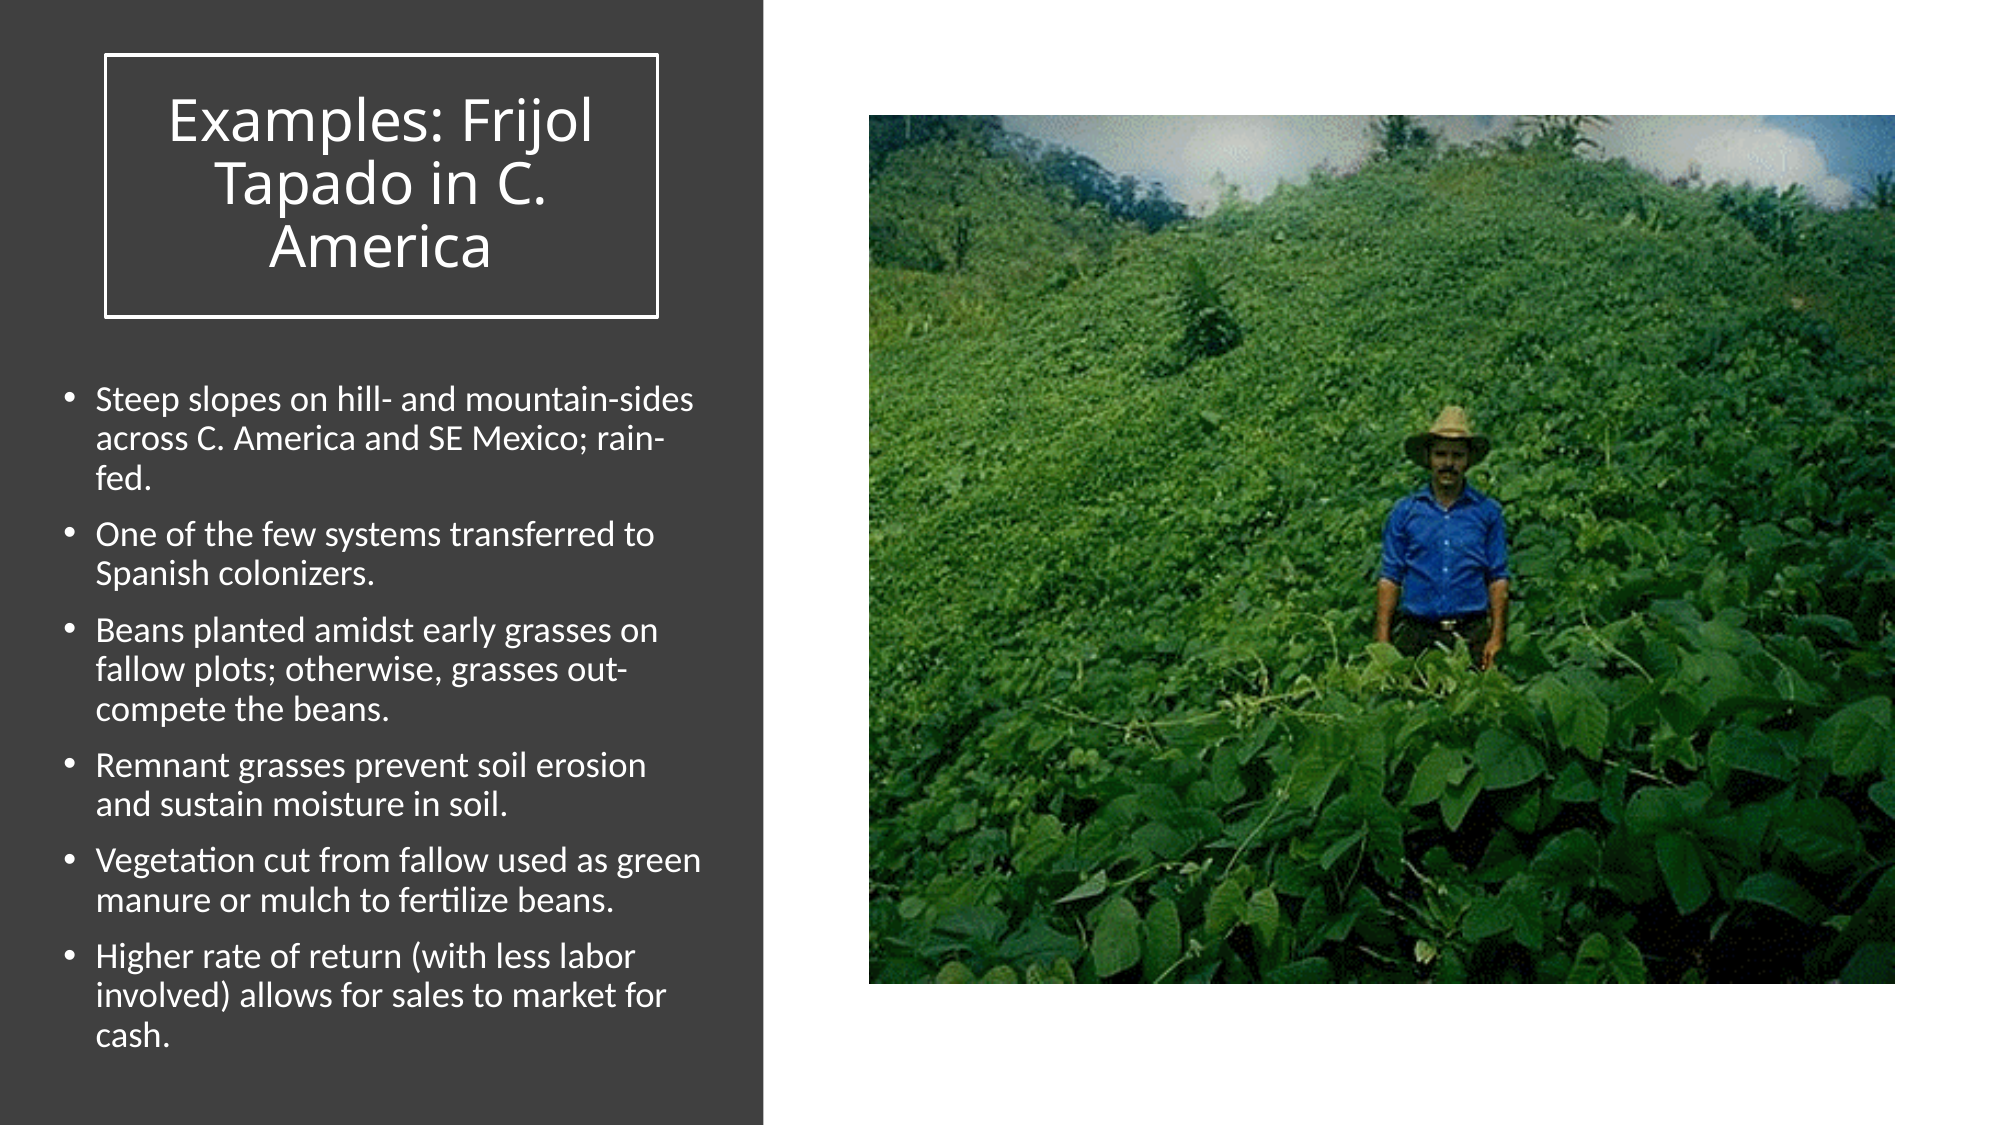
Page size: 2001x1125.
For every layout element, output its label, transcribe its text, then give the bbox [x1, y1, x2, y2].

list Steep slopes on hill- and mountain-sides across C. America and SE Mexico; rain-fed. One of the few systems transferred to Spanish colonizers. Beans planted amidst early grasses on fallow plots; otherwise, grasses out-compete the beans. Remnant grasses prevent soil erosion and sustain moisture in soil. Vegetation cut from fallow used as green manure or mulch to fertilize beans. Higher rate of return (with less labor involved) allows for sales to market for cash. [48, 372, 719, 1087]
picture [869, 115, 1895, 984]
title Examples: Frijol Tapado in C. America [105, 54, 658, 317]
text_box [0, 0, 764, 1125]
